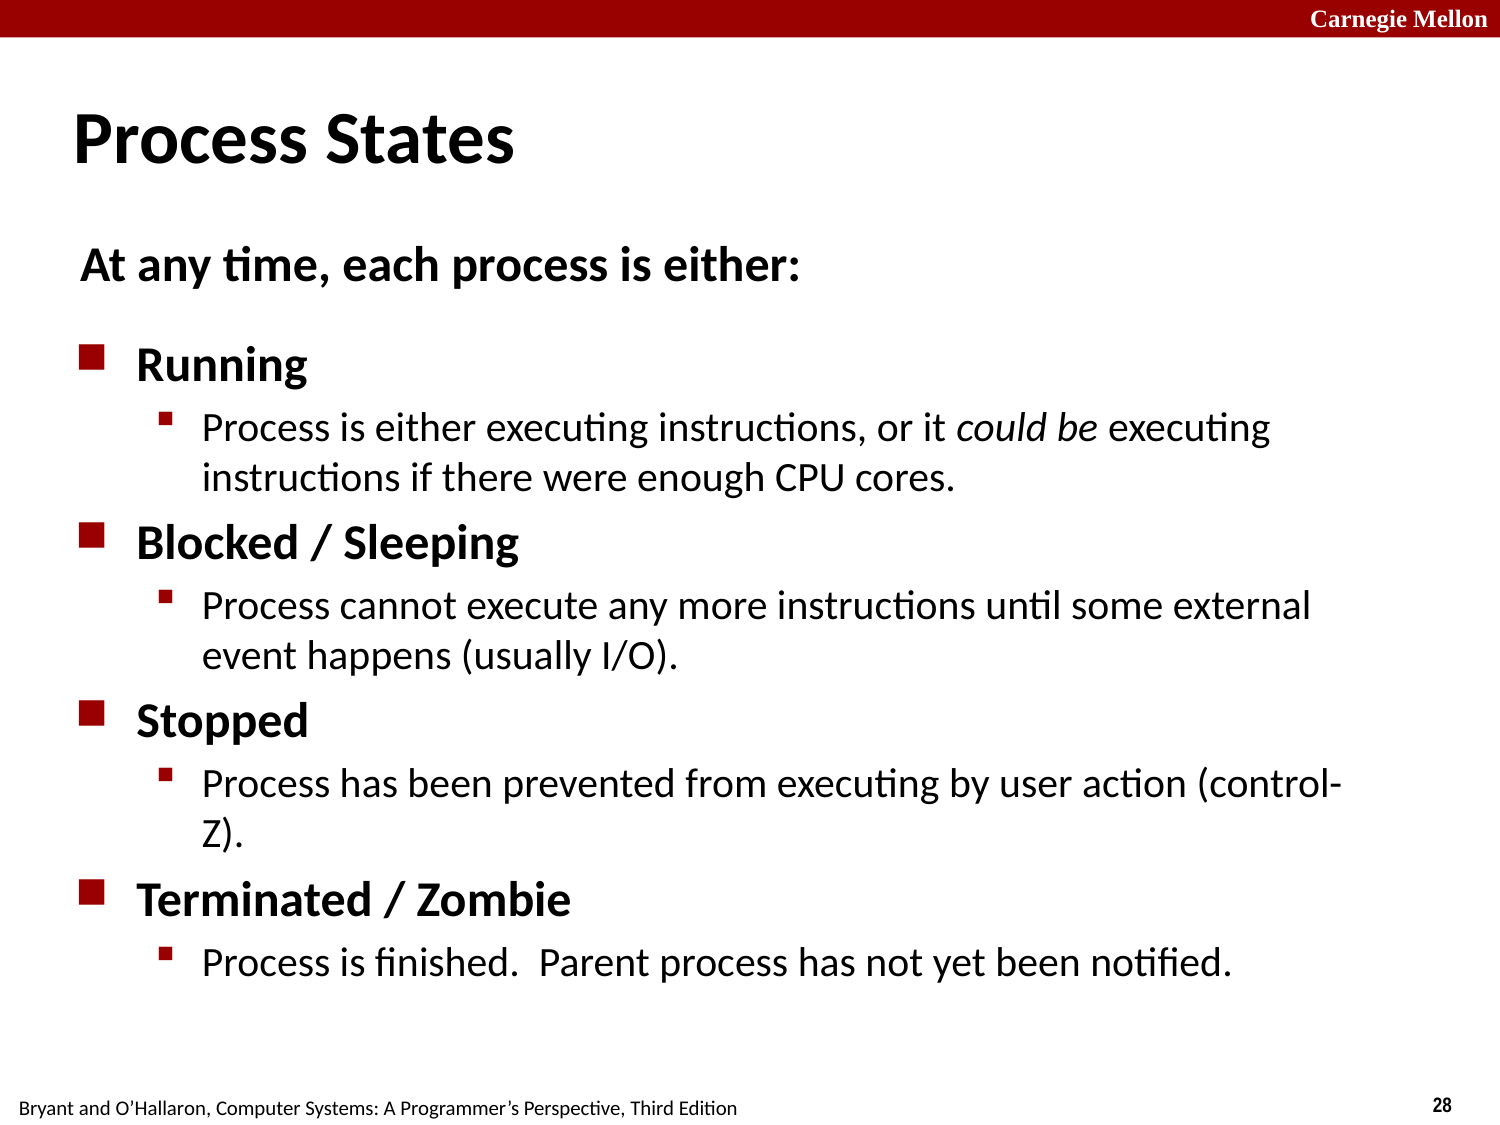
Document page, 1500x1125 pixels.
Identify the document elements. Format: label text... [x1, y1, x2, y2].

title Process States [58, 71, 1305, 197]
list At any time, each process is either: Running Process is either executing instructions, or it could be executing instructions if there were enough CPU cores. Blocked / Sleeping Process cannot execute any more instructions until some external event happens (usually I/O). Stopped Process has been prevented from executing by user action (control-Z). Terminated / Zombie Process is finished. Parent process has not yet been notified. [64, 223, 1361, 1051]
